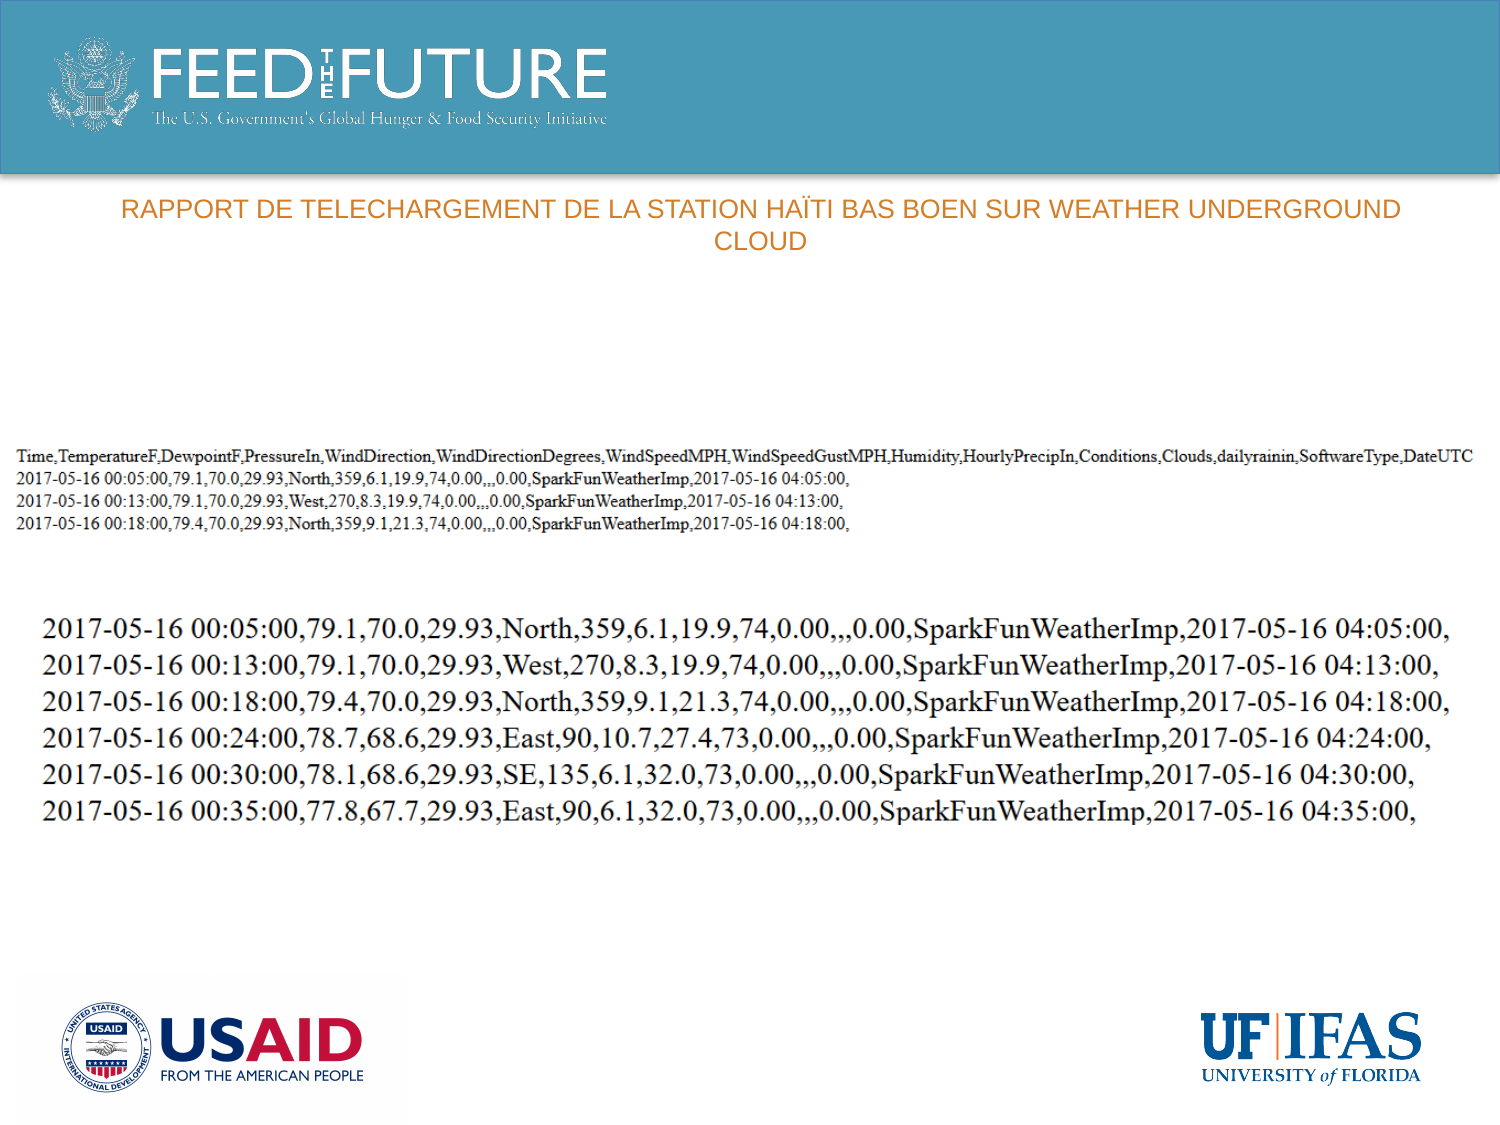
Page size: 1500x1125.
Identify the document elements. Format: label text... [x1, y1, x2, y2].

title rapport de telechargement de la station Haïti Bas Boen sur Weather Underground Cloud [67, 184, 1455, 258]
picture [35, 615, 1487, 826]
picture [13, 444, 1500, 535]
picture [17, 974, 407, 1125]
picture [1201, 1012, 1421, 1086]
